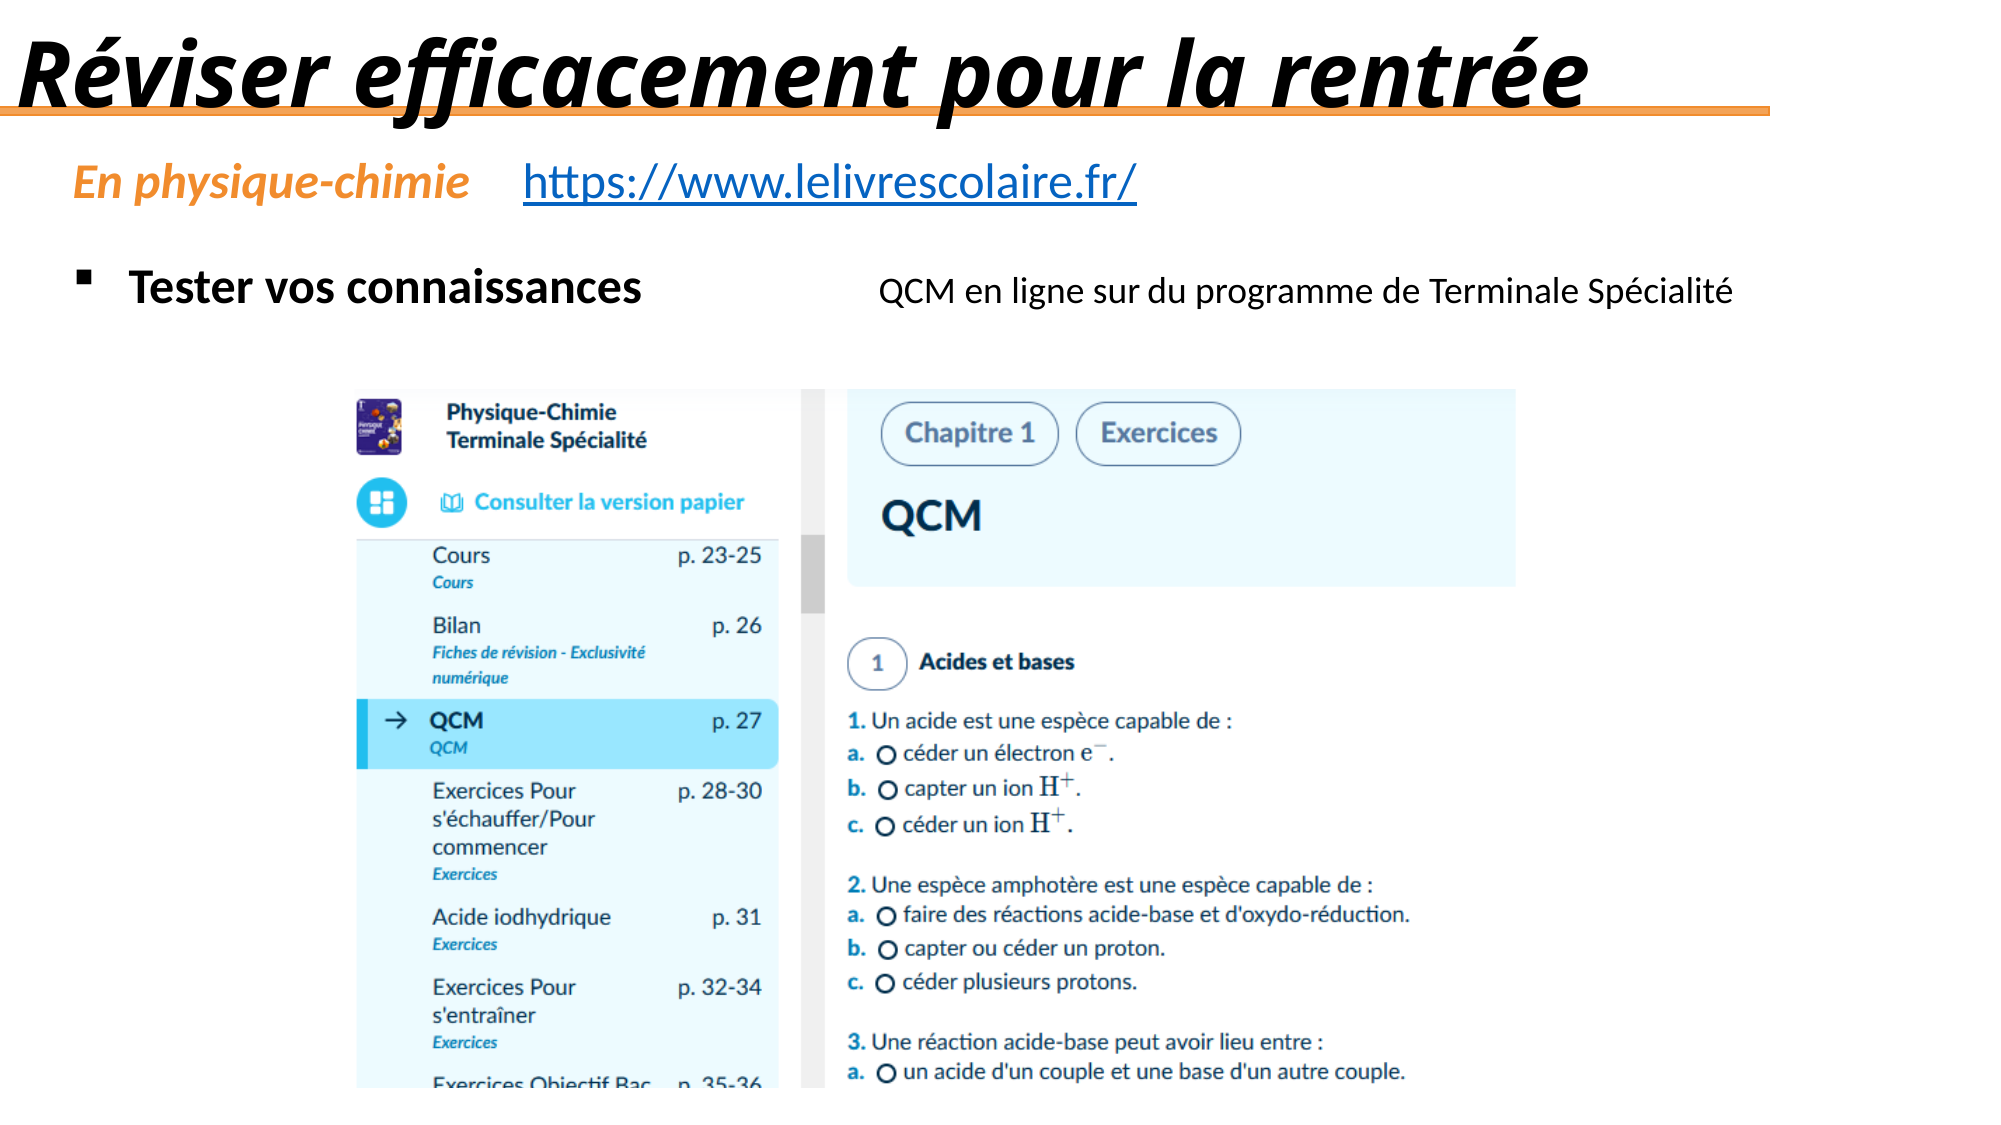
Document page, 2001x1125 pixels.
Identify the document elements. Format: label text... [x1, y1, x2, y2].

text_box En physique-chimie https://www.lelivrescolaire.fr/ Tester vos connaissances QCM en ligne sur du programme de Terminale Spécialité [57, 141, 1915, 367]
title Réviser efficacement pour la rentrée [0, 0, 1726, 156]
text_box [1726, 106, 1770, 116]
picture [354, 388, 1516, 1088]
